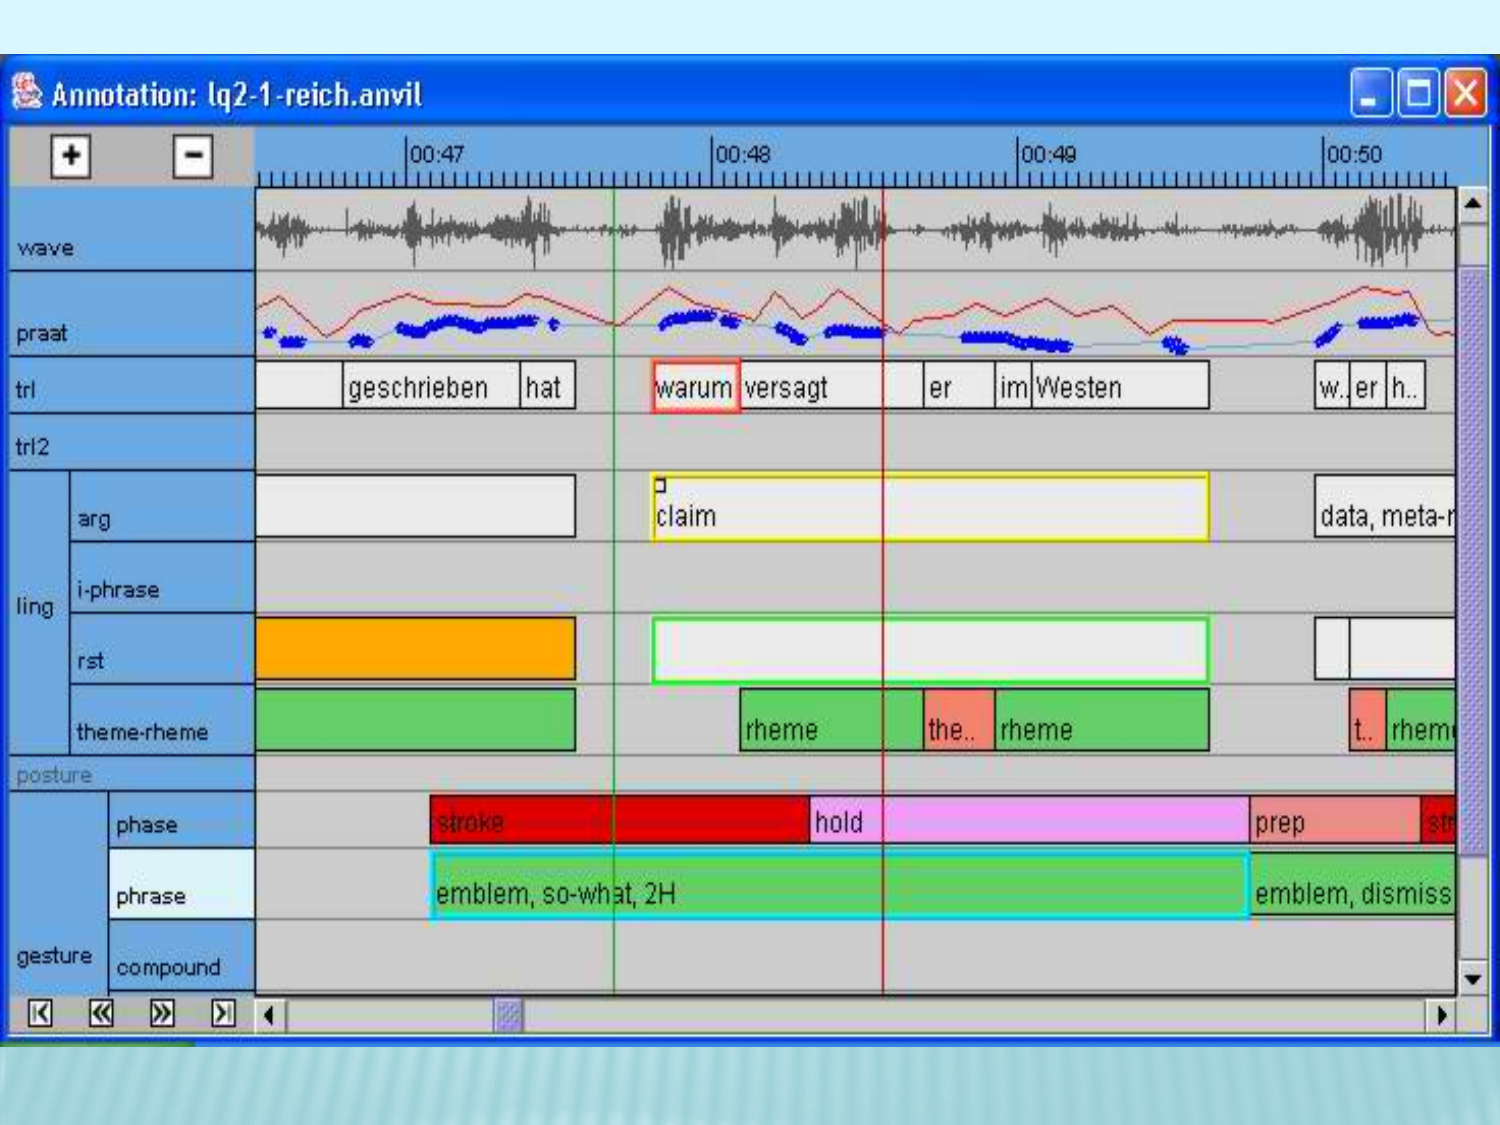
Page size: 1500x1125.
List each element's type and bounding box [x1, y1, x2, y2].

picture [0, 54, 1500, 1048]
